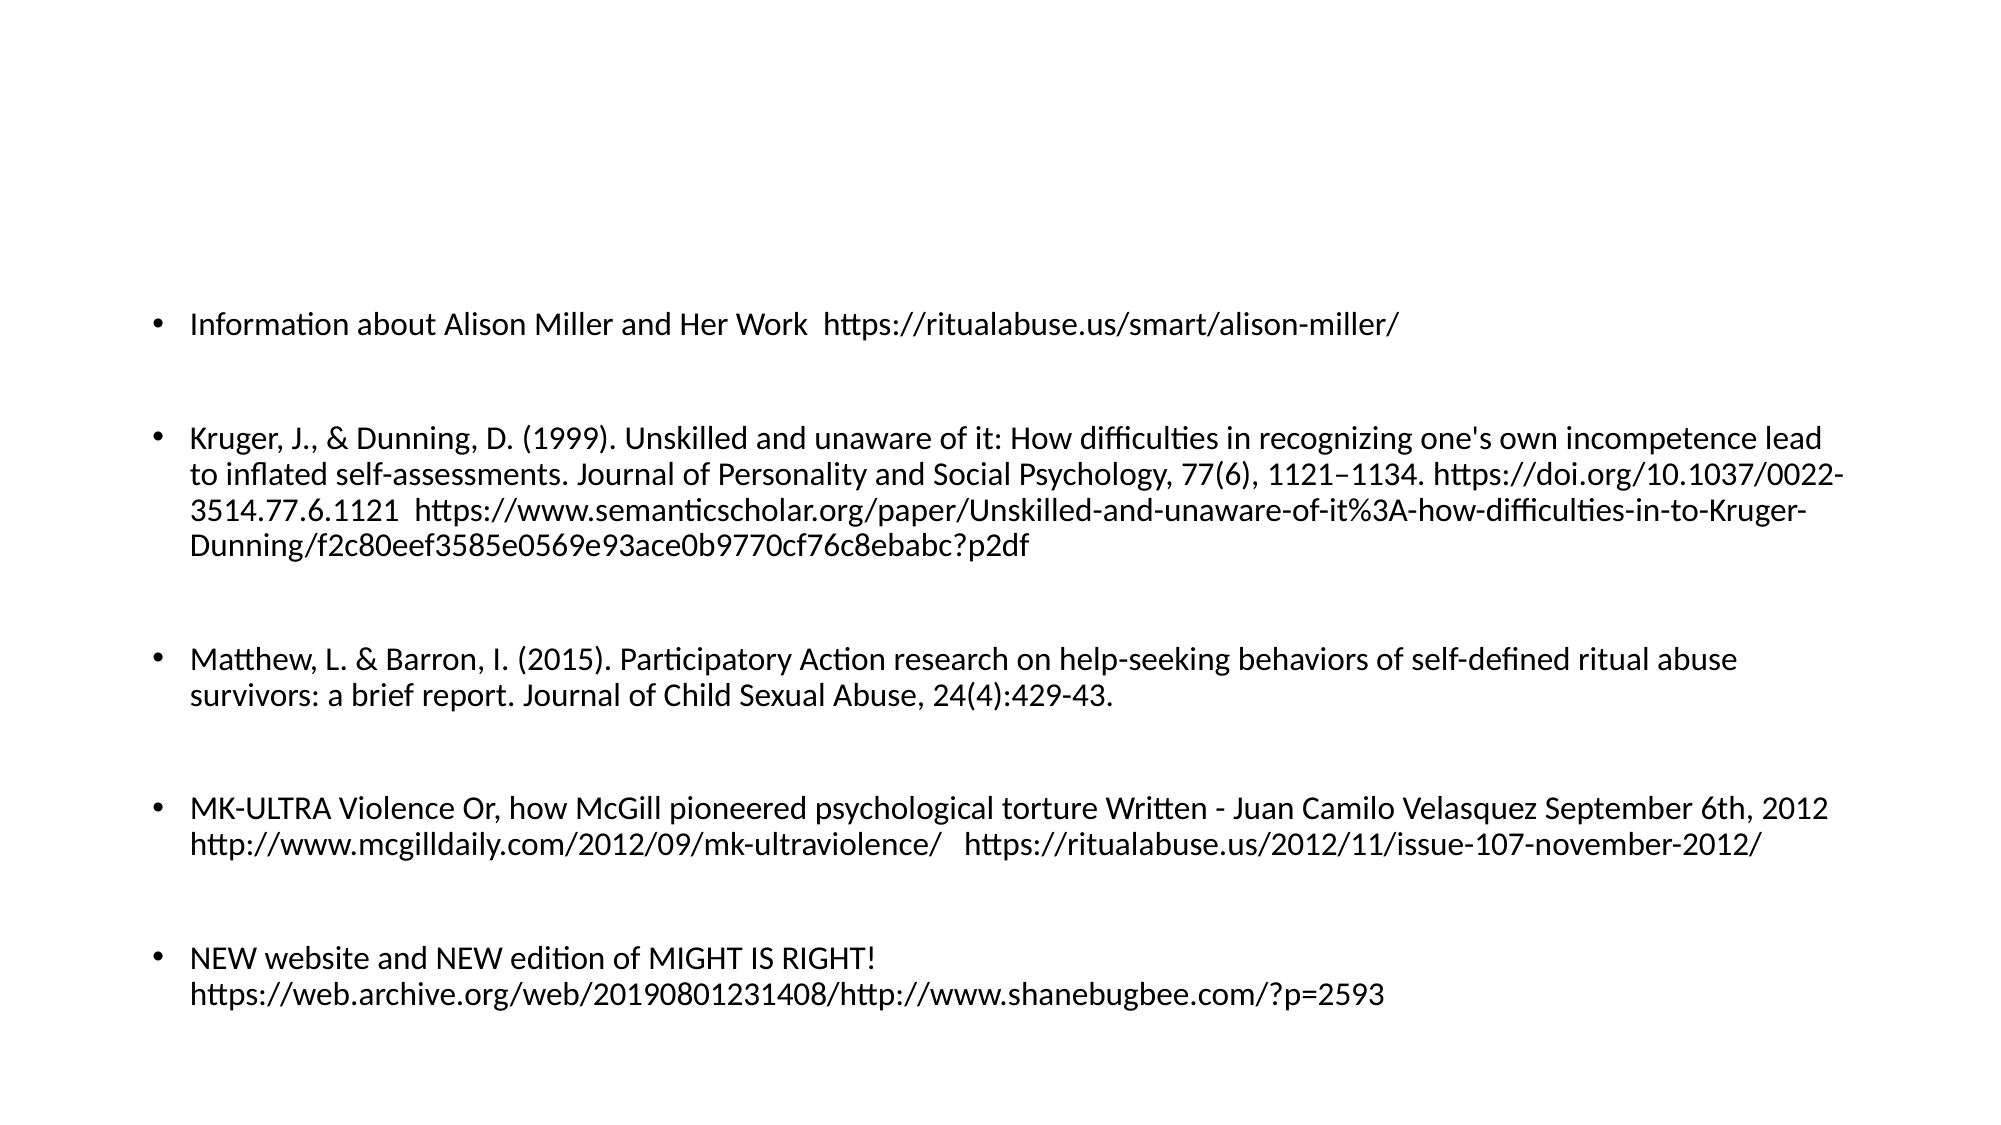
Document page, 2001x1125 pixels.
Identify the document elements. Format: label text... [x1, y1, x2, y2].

list Information about Alison Miller and Her Work https://ritualabuse.us/smart/alison-miller/ Kruger, J., & Dunning, D. (1999). Unskilled and unaware of it: How difficulties in recognizing one's own incompetence lead to inflated self-assessments. Journal of Personality and Social Psychology, 77(6), 1121–1134. https://doi.org/10.1037/0022-3514.77.6.1121 https://www.semanticscholar.org/paper/Unskilled-and-unaware-of-it%3A-how-difficulties-in-to-Kruger-Dunning/f2c80eef3585e0569e93ace0b9770cf76c8ebabc?p2df Matthew, L. & Barron, I. (2015). Participatory Action research on help-seeking behaviors of self-defined ritual abuse survivors: a brief report. Journal of Child Sexual Abuse, 24(4):429-43. MK-ULTRA Violence Or, how McGill pioneered psychological torture Written - Juan Camilo Velasquez September 6th, 2012 http://www.mcgilldaily.com/2012/09/mk-ultraviolence/ https://ritualabuse.us/2012/11/issue-107-november-2012/ NEW website and NEW edition of MIGHT IS RIGHT! https://web.archive.org/web/20190801231408/http://www.shanebugbee.com/?p=2593 [137, 299, 1863, 1014]
